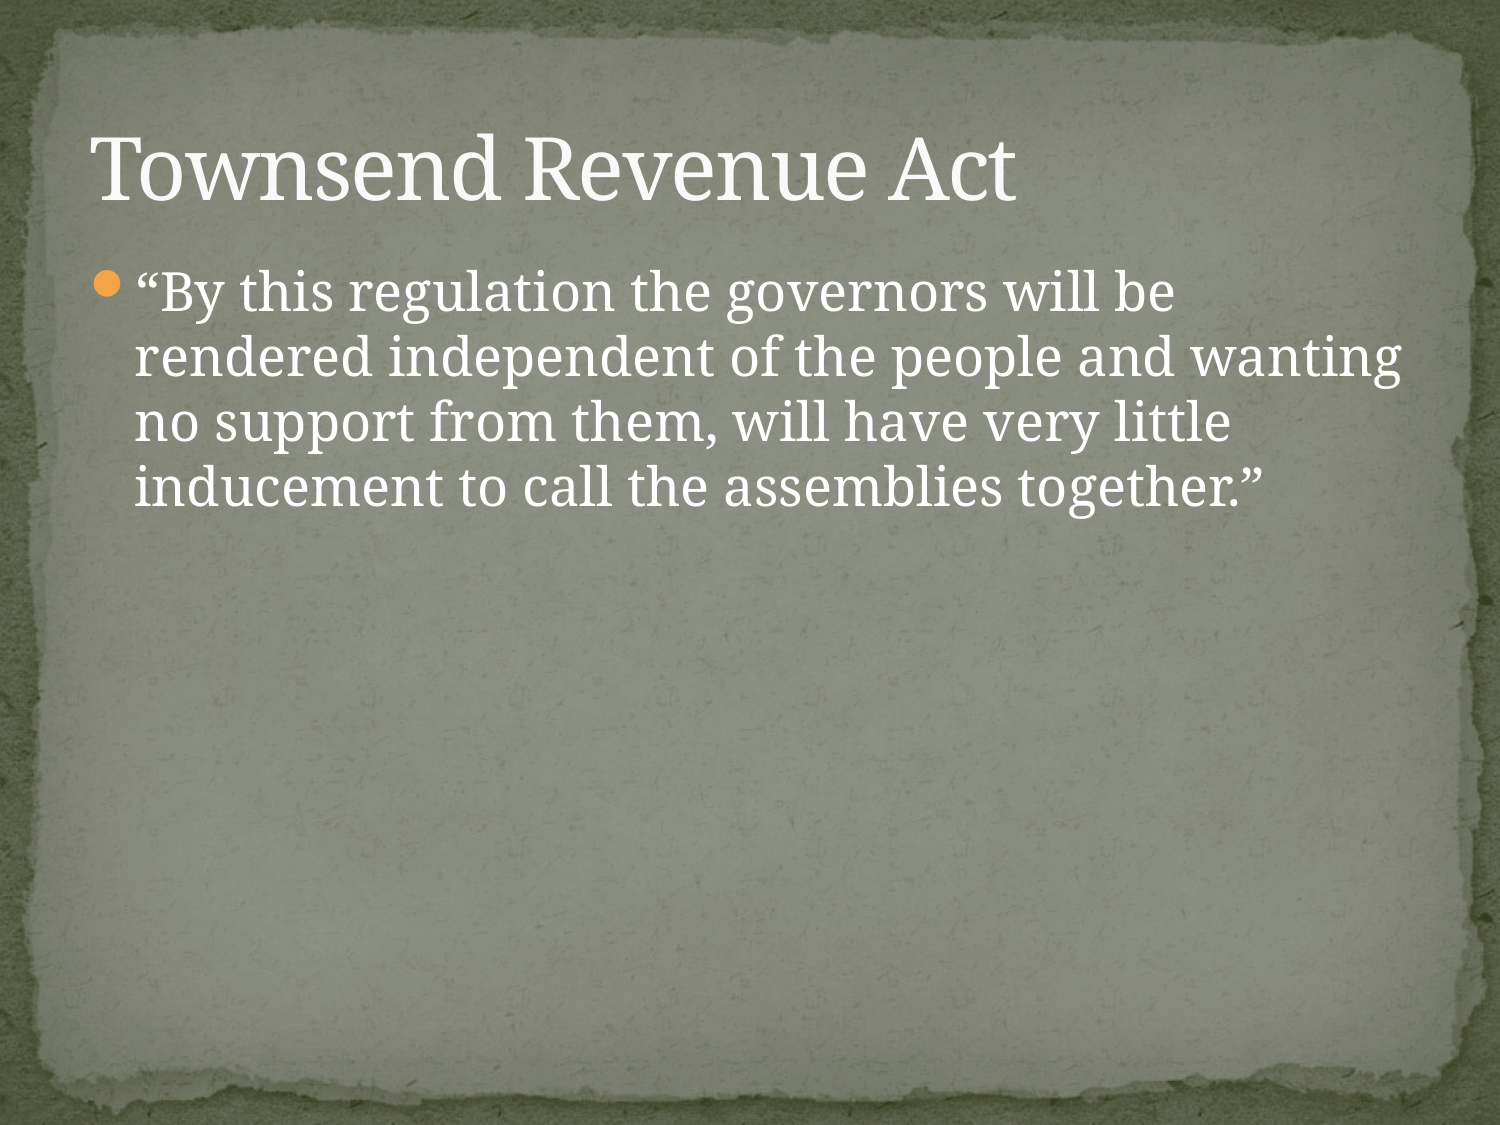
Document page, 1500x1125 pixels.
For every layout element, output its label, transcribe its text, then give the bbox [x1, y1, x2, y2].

title Townsend Revenue Act [74, 24, 1425, 225]
list “By this regulation the governors will be rendered independent of the people and wanting no support from them, will have very little inducement to call the assemblies together.” [75, 249, 1425, 1000]
